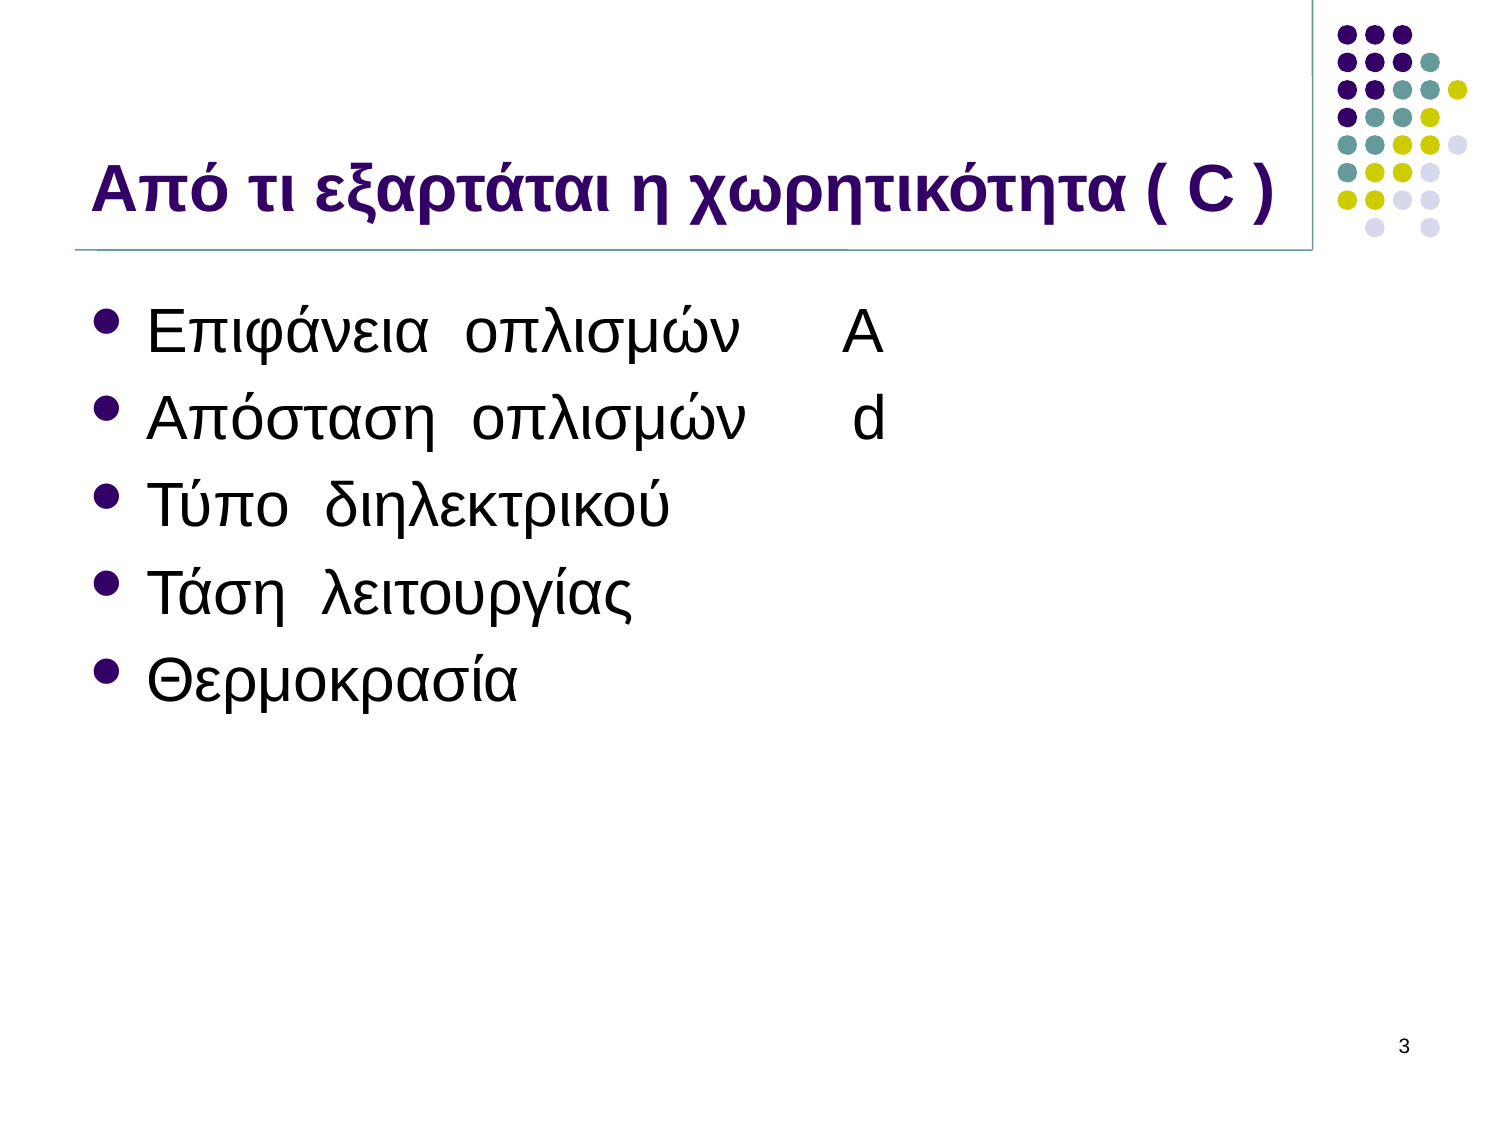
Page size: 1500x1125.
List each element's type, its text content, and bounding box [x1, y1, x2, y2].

title Από τι εξαρτάται η χωρητικότητα ( C ) [75, 20, 1313, 233]
slide_number 3 [1074, 1025, 1425, 1100]
